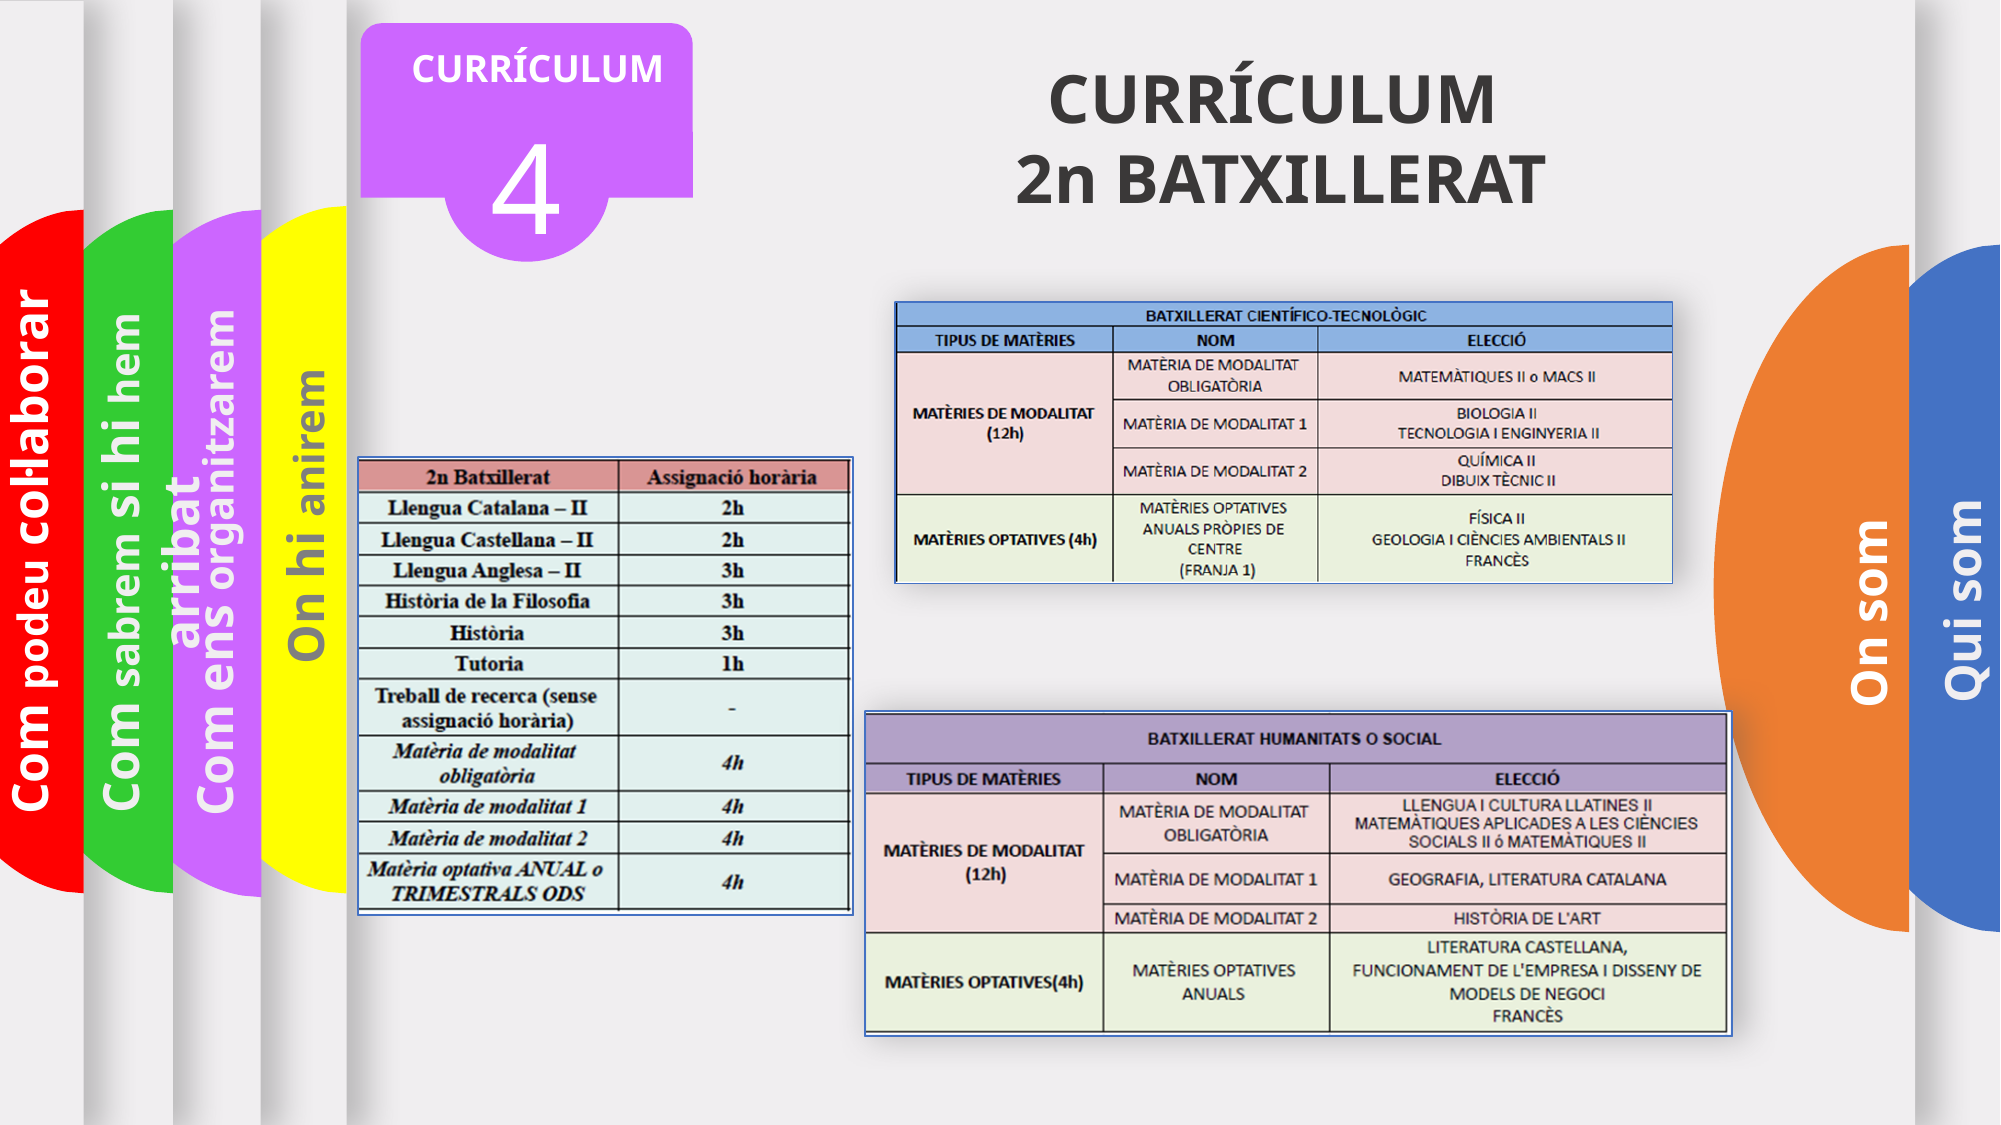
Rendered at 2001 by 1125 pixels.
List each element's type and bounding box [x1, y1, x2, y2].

picture [864, 709, 1734, 1038]
text_box [174, 0, 261, 1125]
picture [357, 456, 854, 916]
picture [894, 301, 1673, 585]
text_box [1918, 0, 2000, 1125]
text_box [262, 0, 347, 1125]
text_box [0, 0, 174, 1125]
text_box [347, 0, 1916, 1125]
